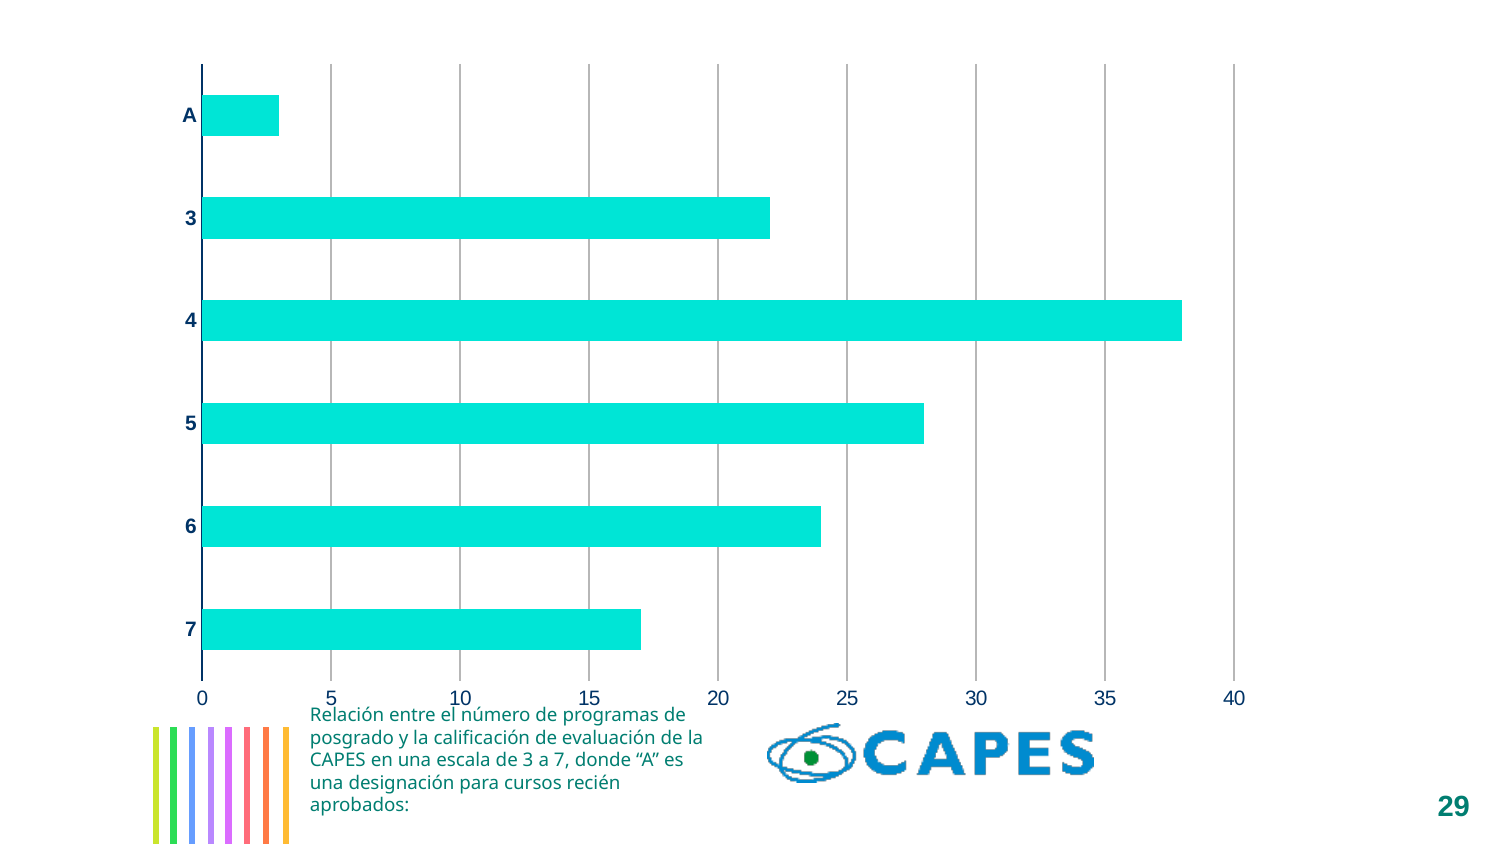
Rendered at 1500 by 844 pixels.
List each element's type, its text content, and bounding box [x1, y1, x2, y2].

picture [783, 742, 845, 773]
subtitle Relación entre el número de programas de posgrado y la calificación de evaluación de la CAPES en una escala de 3 a 7, donde “A” es una designación para cursos recién aprobados: [310, 732, 715, 802]
picture [770, 742, 791, 764]
picture [822, 739, 852, 763]
picture [767, 759, 796, 784]
slide_number 29 [1407, 764, 1500, 844]
chart [159, 50, 1268, 724]
picture [805, 723, 1094, 784]
picture [767, 723, 834, 751]
picture [786, 772, 822, 779]
